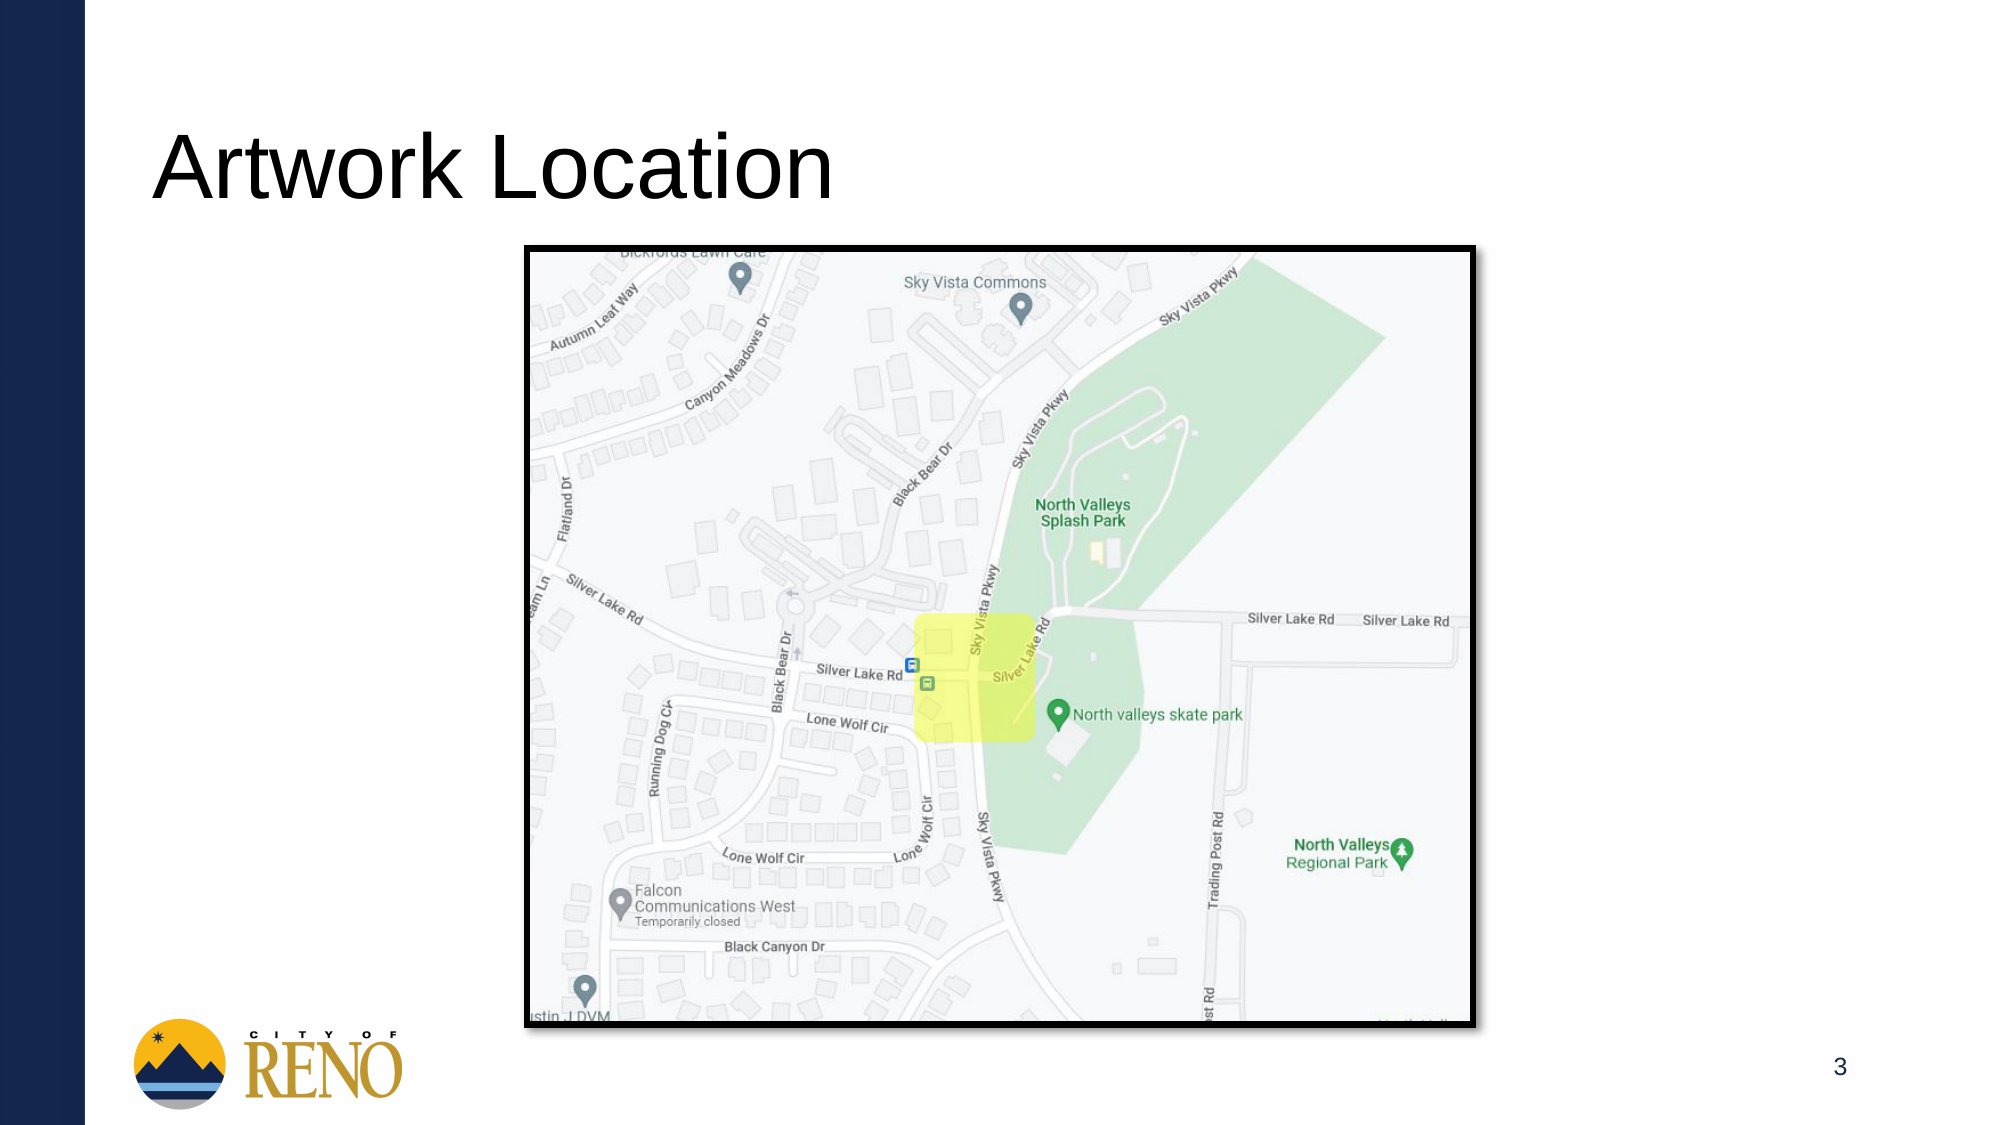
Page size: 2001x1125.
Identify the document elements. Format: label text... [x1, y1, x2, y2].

picture [61, 0, 2001, 1125]
title Artwork Location [137, 59, 1863, 278]
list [529, 251, 1471, 1022]
slide_number 3 [1412, 1035, 1863, 1096]
